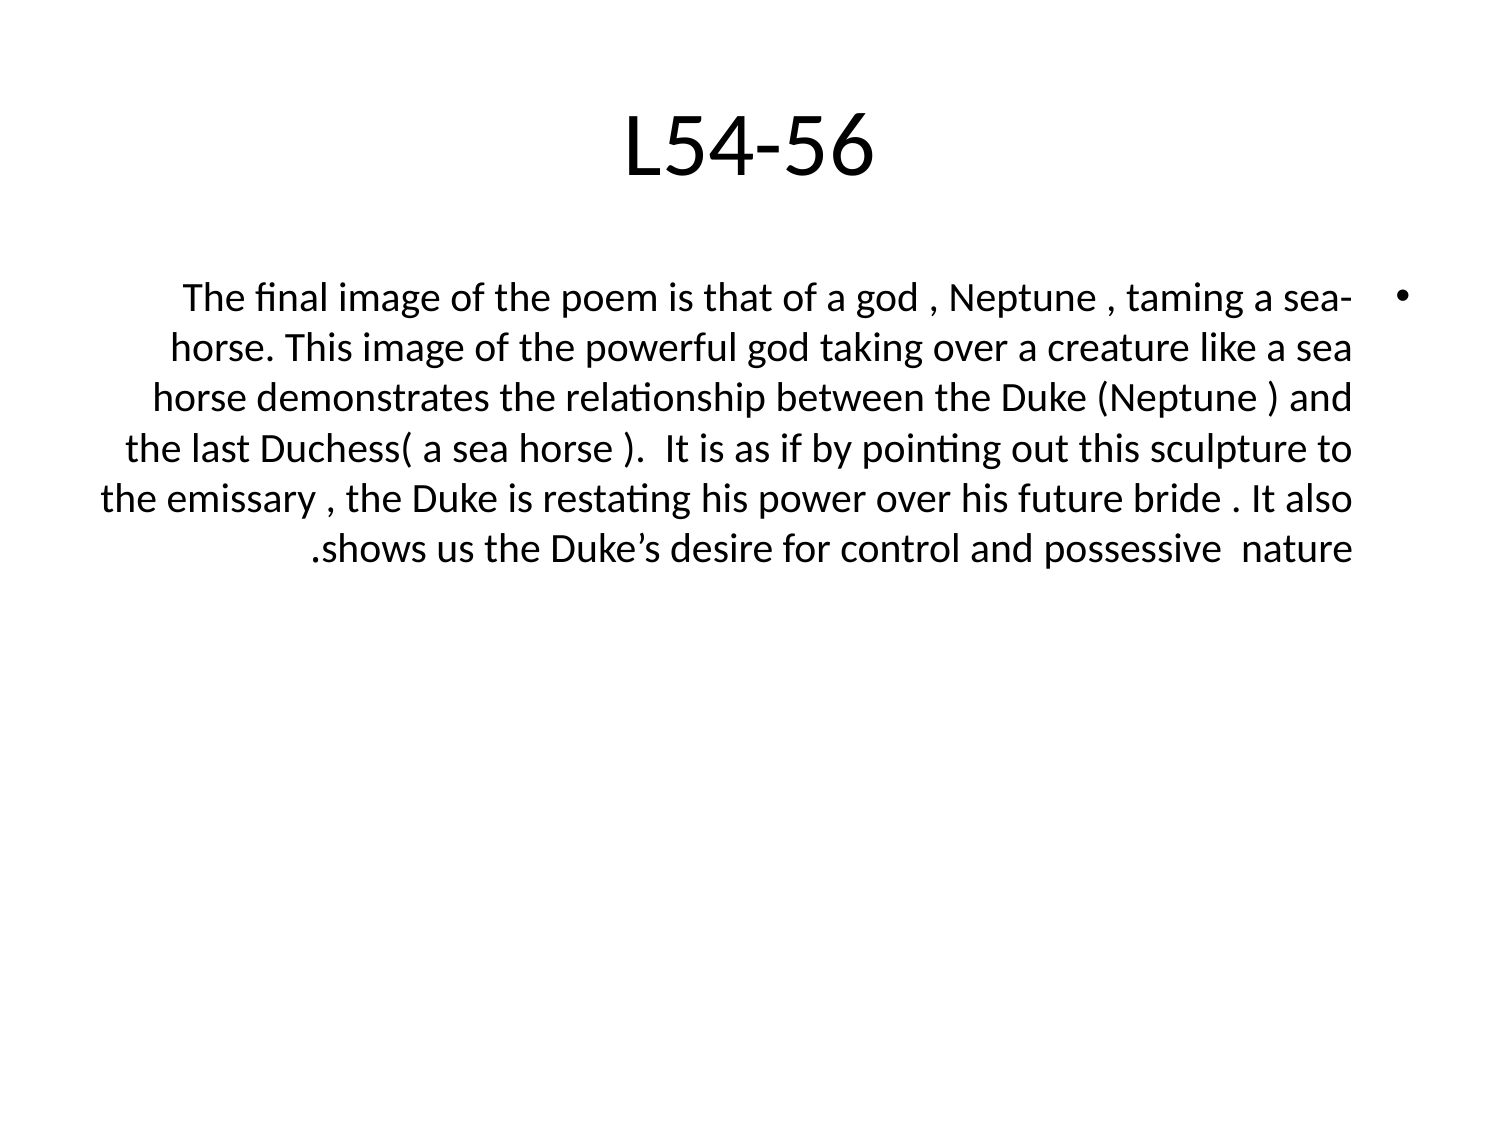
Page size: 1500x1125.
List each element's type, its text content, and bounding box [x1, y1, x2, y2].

list The final image of the poem is that of a god , Neptune , taming a sea- horse. This image of the powerful god taking over a creature like a sea horse demonstrates the relationship between the Duke (Neptune ) and the last Duchess( a sea horse ). It is as if by pointing out this sculpture to the emissary , the Duke is restating his power over his future bride . It also shows us the Duke’s desire for control and possessive nature. [75, 262, 1425, 1005]
title L54-56 [75, 45, 1425, 233]
